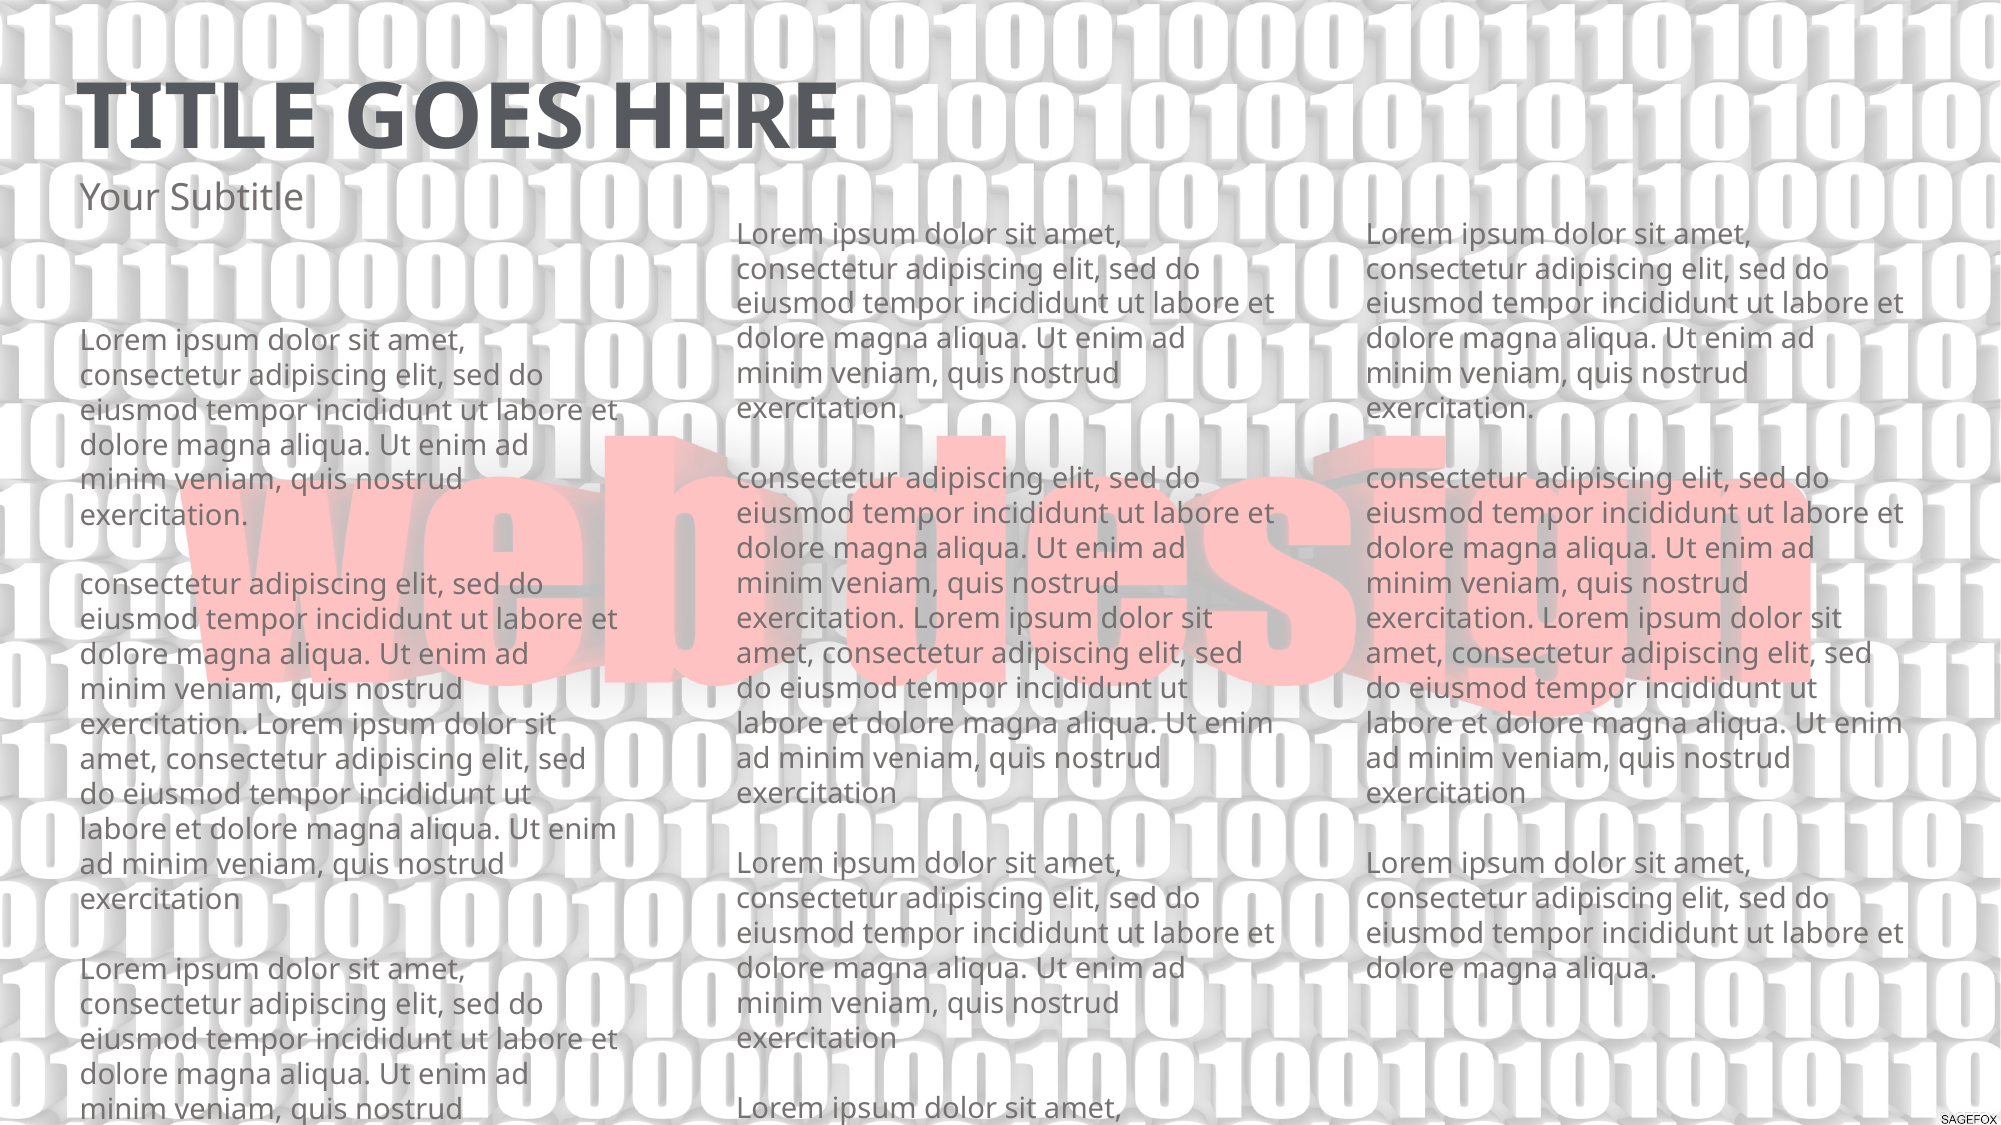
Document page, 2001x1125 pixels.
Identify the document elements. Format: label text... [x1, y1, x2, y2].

text_box Lorem ipsum dolor sit amet, consectetur adipiscing elit, sed do eiusmod tempor incididunt ut labore et dolore magna aliqua. Ut enim ad minim veniam, quis nostrud exercitation. consectetur adipiscing elit, sed do eiusmod tempor incididunt ut labore et dolore magna aliqua. Ut enim ad minim veniam, quis nostrud exercitation. Lorem ipsum dolor sit amet, consectetur adipiscing elit, sed do eiusmod tempor incididunt ut labore et dolore magna aliqua. Ut enim ad minim veniam, quis nostrud exercitation Lorem ipsum dolor sit amet, consectetur adipiscing elit, sed do eiusmod tempor incididunt ut labore et dolore magna aliqua. Ut enim ad minim veniam, quis nostrud exercitation. [64, 313, 635, 1125]
picture [1938, 1114, 1999, 1125]
text_box Lorem ipsum dolor sit amet, consectetur adipiscing elit, sed do eiusmod tempor incididunt ut labore et dolore magna aliqua. Ut enim ad minim veniam, quis nostrud exercitation. consectetur adipiscing elit, sed do eiusmod tempor incididunt ut labore et dolore magna aliqua. Ut enim ad minim veniam, quis nostrud exercitation. Lorem ipsum dolor sit amet, consectetur adipiscing elit, sed do eiusmod tempor incididunt ut labore et dolore magna aliqua. Ut enim ad minim veniam, quis nostrud exercitation Lorem ipsum dolor sit amet, consectetur adipiscing elit, sed do eiusmod tempor incididunt ut labore et dolore magna aliqua. Ut enim ad minim veniam, quis nostrud exercitation Lorem ipsum dolor sit amet, consectetur adipiscing elit, sed do eiusmod. [721, 207, 1292, 1125]
text_box Lorem ipsum dolor sit amet, consectetur adipiscing elit, sed do eiusmod tempor incididunt ut labore et dolore magna aliqua. Ut enim ad minim veniam, quis nostrud exercitation. consectetur adipiscing elit, sed do eiusmod tempor incididunt ut labore et dolore magna aliqua. Ut enim ad minim veniam, quis nostrud exercitation. Lorem ipsum dolor sit amet, consectetur adipiscing elit, sed do eiusmod tempor incididunt ut labore et dolore magna aliqua. Ut enim ad minim veniam, quis nostrud exercitation Lorem ipsum dolor sit amet, consectetur adipiscing elit, sed do eiusmod tempor incididunt ut labore et dolore magna aliqua. [1350, 207, 1921, 992]
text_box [60, 49, 1020, 227]
